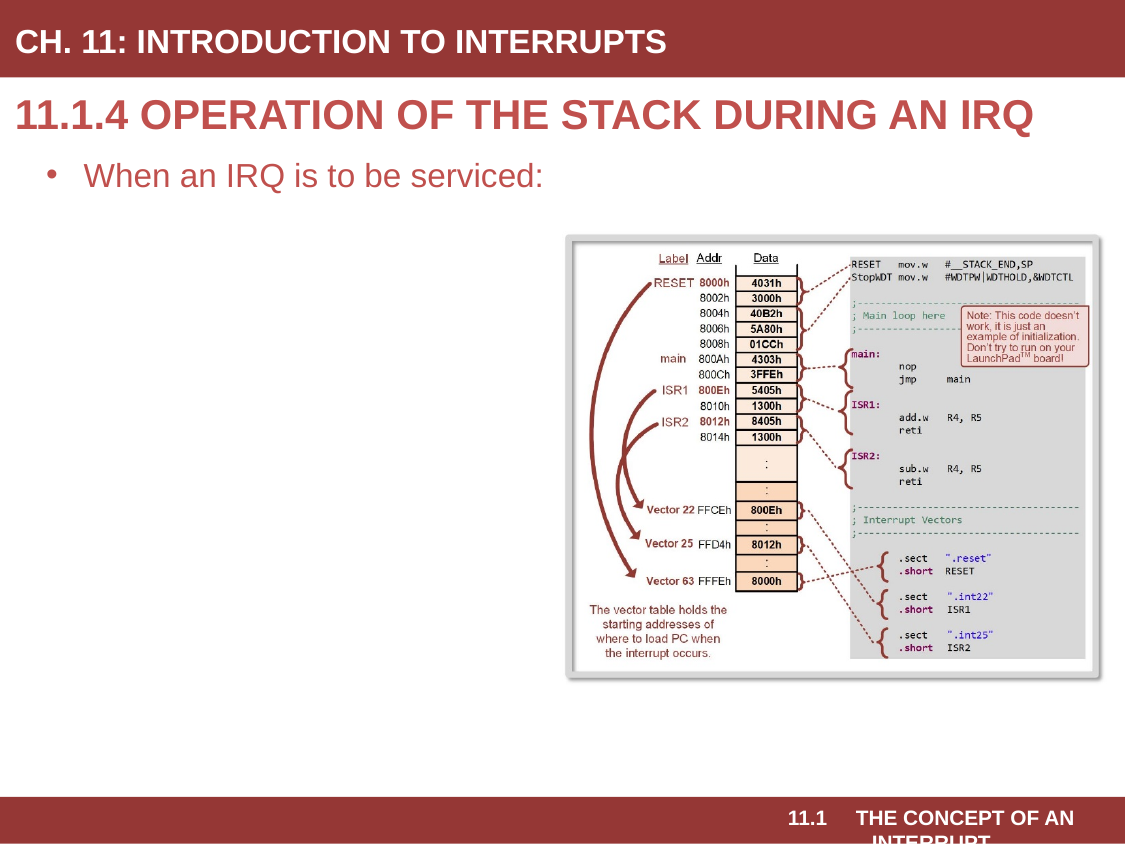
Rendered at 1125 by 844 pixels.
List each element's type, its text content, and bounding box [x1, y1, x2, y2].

subtitle 11.1 The Concept of an Interrupt [737, 796, 1125, 844]
picture [562, 231, 1108, 687]
text_box When an IRQ is to be serviced: [31, 146, 563, 620]
title Ch. 11: Introduction to Interrupts [0, 1, 1125, 78]
text_box 11.1.4 Operation of the STACK during an IRQ [0, 80, 1088, 146]
text_box [0, 795, 1125, 844]
